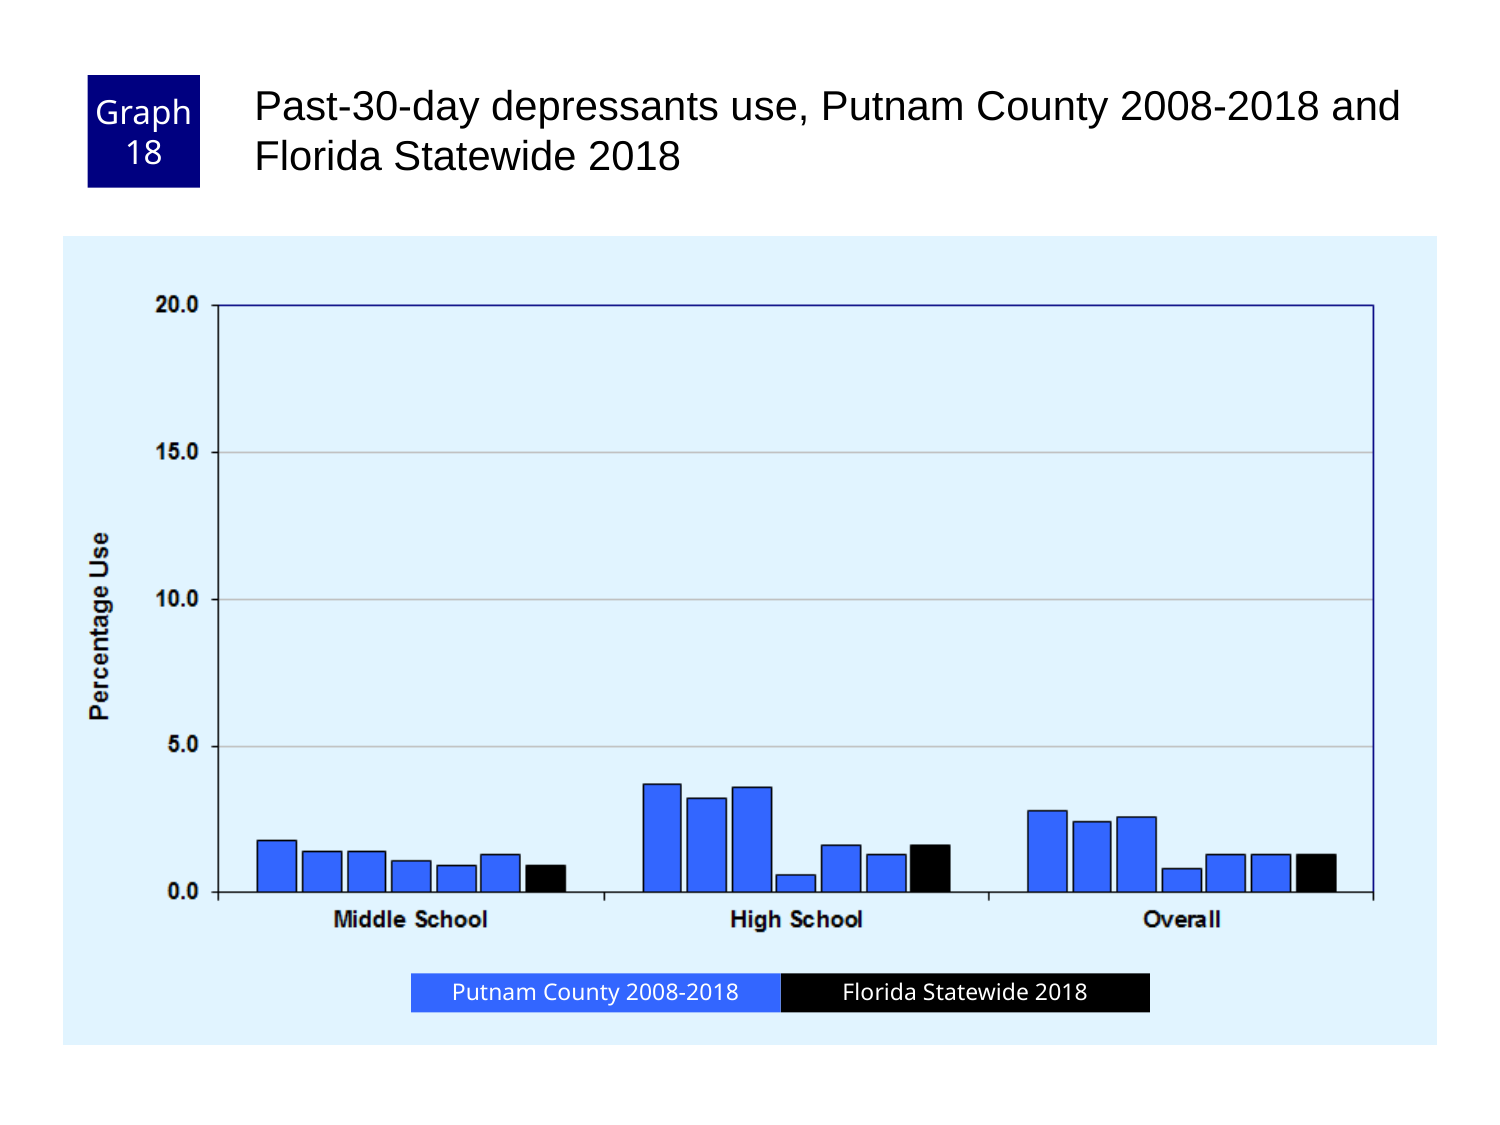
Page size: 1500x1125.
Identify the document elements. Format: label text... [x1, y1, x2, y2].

text_box Graph 18 [87, 75, 200, 188]
text_box Past-30-day depressants use, Putnam County 2008-2018 and Florida Statewide 2018 [249, 75, 1438, 200]
picture [62, 236, 1437, 1046]
